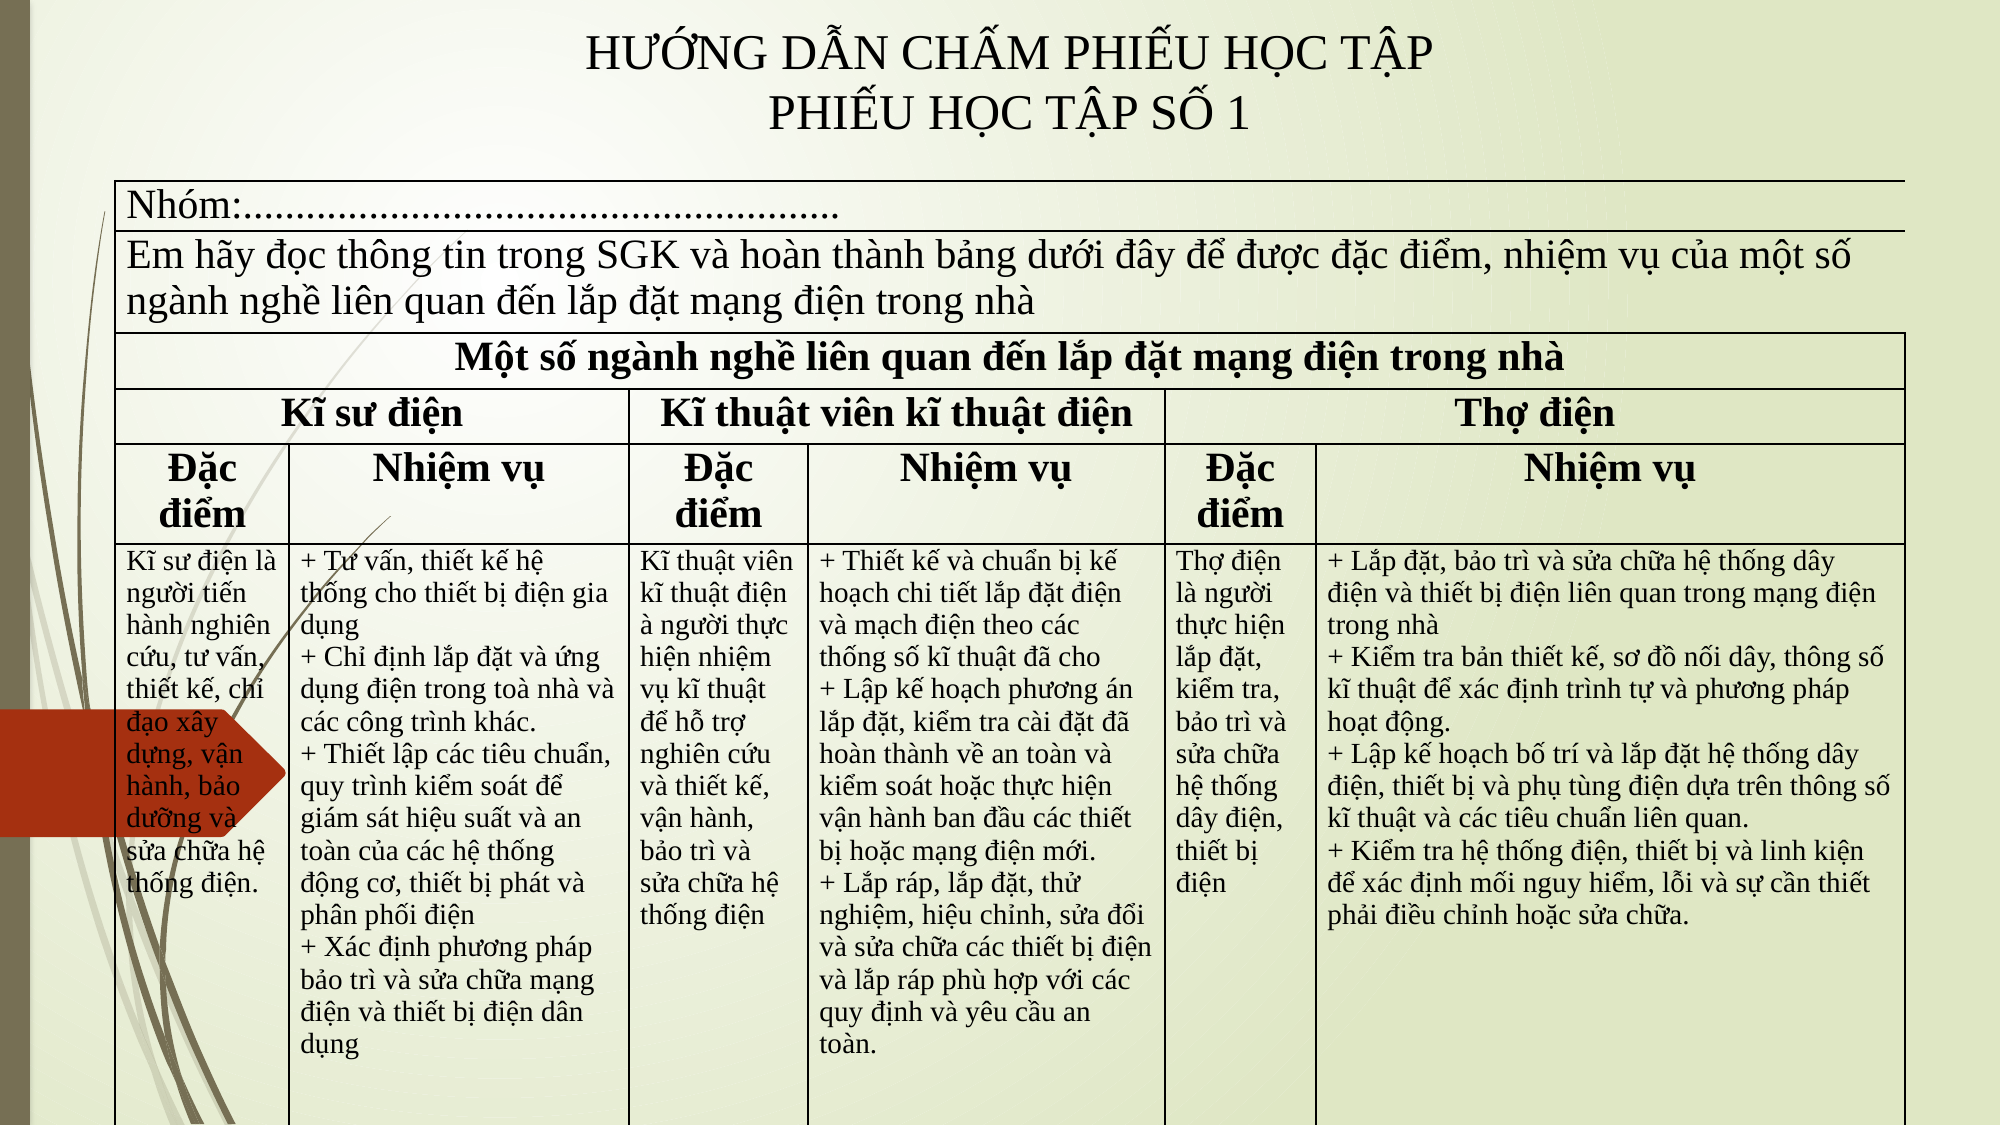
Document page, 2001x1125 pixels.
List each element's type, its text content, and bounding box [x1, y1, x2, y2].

table_cell Em hãy đọc thông tin trong SGK và hoàn thành bảng dưới đây để được đặc điểm, nhiệm vụ của một số ngành nghề liên quan đến lắp đặt mạng điện trong nhà [116, 232, 1905, 332]
table_cell Kĩ thuật viên kĩ thuật điện [630, 390, 1164, 443]
table_cell Nhiệm vụ [1317, 445, 1904, 543]
table_cell Kĩ sư điện là người tiến hành nghiên cứu, tư vấn, thiết kế, chỉ đạo xây dựng, vận hành, bảo dưỡng và sửa chữa hệ thống điện. [116, 545, 288, 1125]
table_cell Đặc điểm [116, 445, 288, 543]
table_cell + Thiết kế và chuẩn bị kế hoạch chi tiết lắp đặt điện và mạch điện theo các thống số kĩ thuật đã cho + Lập kế hoạch phương án lắp đặt, kiểm tra cài đặt đã hoàn thành về an toàn và kiểm soát hoặc thực hiện vận hành ban đầu các thiết bị hoặc mạng điện mới. + Lắp ráp, lắp đặt, thử nghiệm, hiệu chỉnh, sửa đổi và sửa chữa các thiết bị điện và lắp ráp phù hợp với các quy định và yêu cầu an toàn. [809, 545, 1164, 1125]
table_cell + Lắp đặt, bảo trì và sửa chữa hệ thống dây điện và thiết bị điện liên quan trong mạng điện trong nhà + Kiểm tra bản thiết kế, sơ đồ nối dây, thông số kĩ thuật để xác định trình tự và phương pháp hoạt động. + Lập kế hoạch bố trí và lắp đặt hệ thống dây điện, thiết bị và phụ tùng điện dựa trên thông số kĩ thuật và các tiêu chuẩn liên quan. + Kiểm tra hệ thống điện, thiết bị và linh kiện để xác định mối nguy hiểm, lỗi và sự cần thiết phải điều chỉnh hoặc sửa chữa. [1317, 545, 1904, 1125]
table_cell Đặc điểm [1166, 445, 1315, 543]
text_box HƯỚNG DẪN CHẤM PHIẾU HỌC TẬP PHIẾU HỌC TẬP SỐ 1 [543, 11, 1477, 147]
table_cell Thợ điện [1166, 390, 1904, 443]
table_header Nhóm:......................................................... [116, 182, 1905, 230]
table_cell Một số ngành nghề liên quan đến lắp đặt mạng điện trong nhà [116, 334, 1904, 388]
table_cell + Tư vấn, thiết kế hệ thống cho thiết bị điện gia dụng + Chỉ định lắp đặt và ứng dụng điện trong toà nhà và các công trình khác. + Thiết lập các tiêu chuẩn, quy trình kiểm soát để giám sát hiệu suất và an toàn của các hệ thống động cơ, thiết bị phát và phân phối điện + Xác định phương pháp bảo trì và sửa chữa mạng điện và thiết bị điện dân dụng [290, 545, 628, 1125]
table_cell Nhiệm vụ [290, 445, 628, 543]
table_cell Kĩ thuật viên kĩ thuật điện à người thực hiện nhiệm vụ kĩ thuật để hỗ trợ nghiên cứu và thiết kế, vận hành, bảo trì và sửa chữa hệ thống điện [630, 545, 807, 1125]
table_cell Thợ điện là người thực hiện lắp đặt, kiểm tra, bảo trì và sửa chữa hệ thống dây điện, thiết bị điện [1166, 545, 1315, 1125]
table_cell Nhiệm vụ [809, 445, 1164, 543]
table_cell Kĩ sư điện [116, 390, 628, 443]
table_cell Đặc điểm [630, 445, 807, 543]
